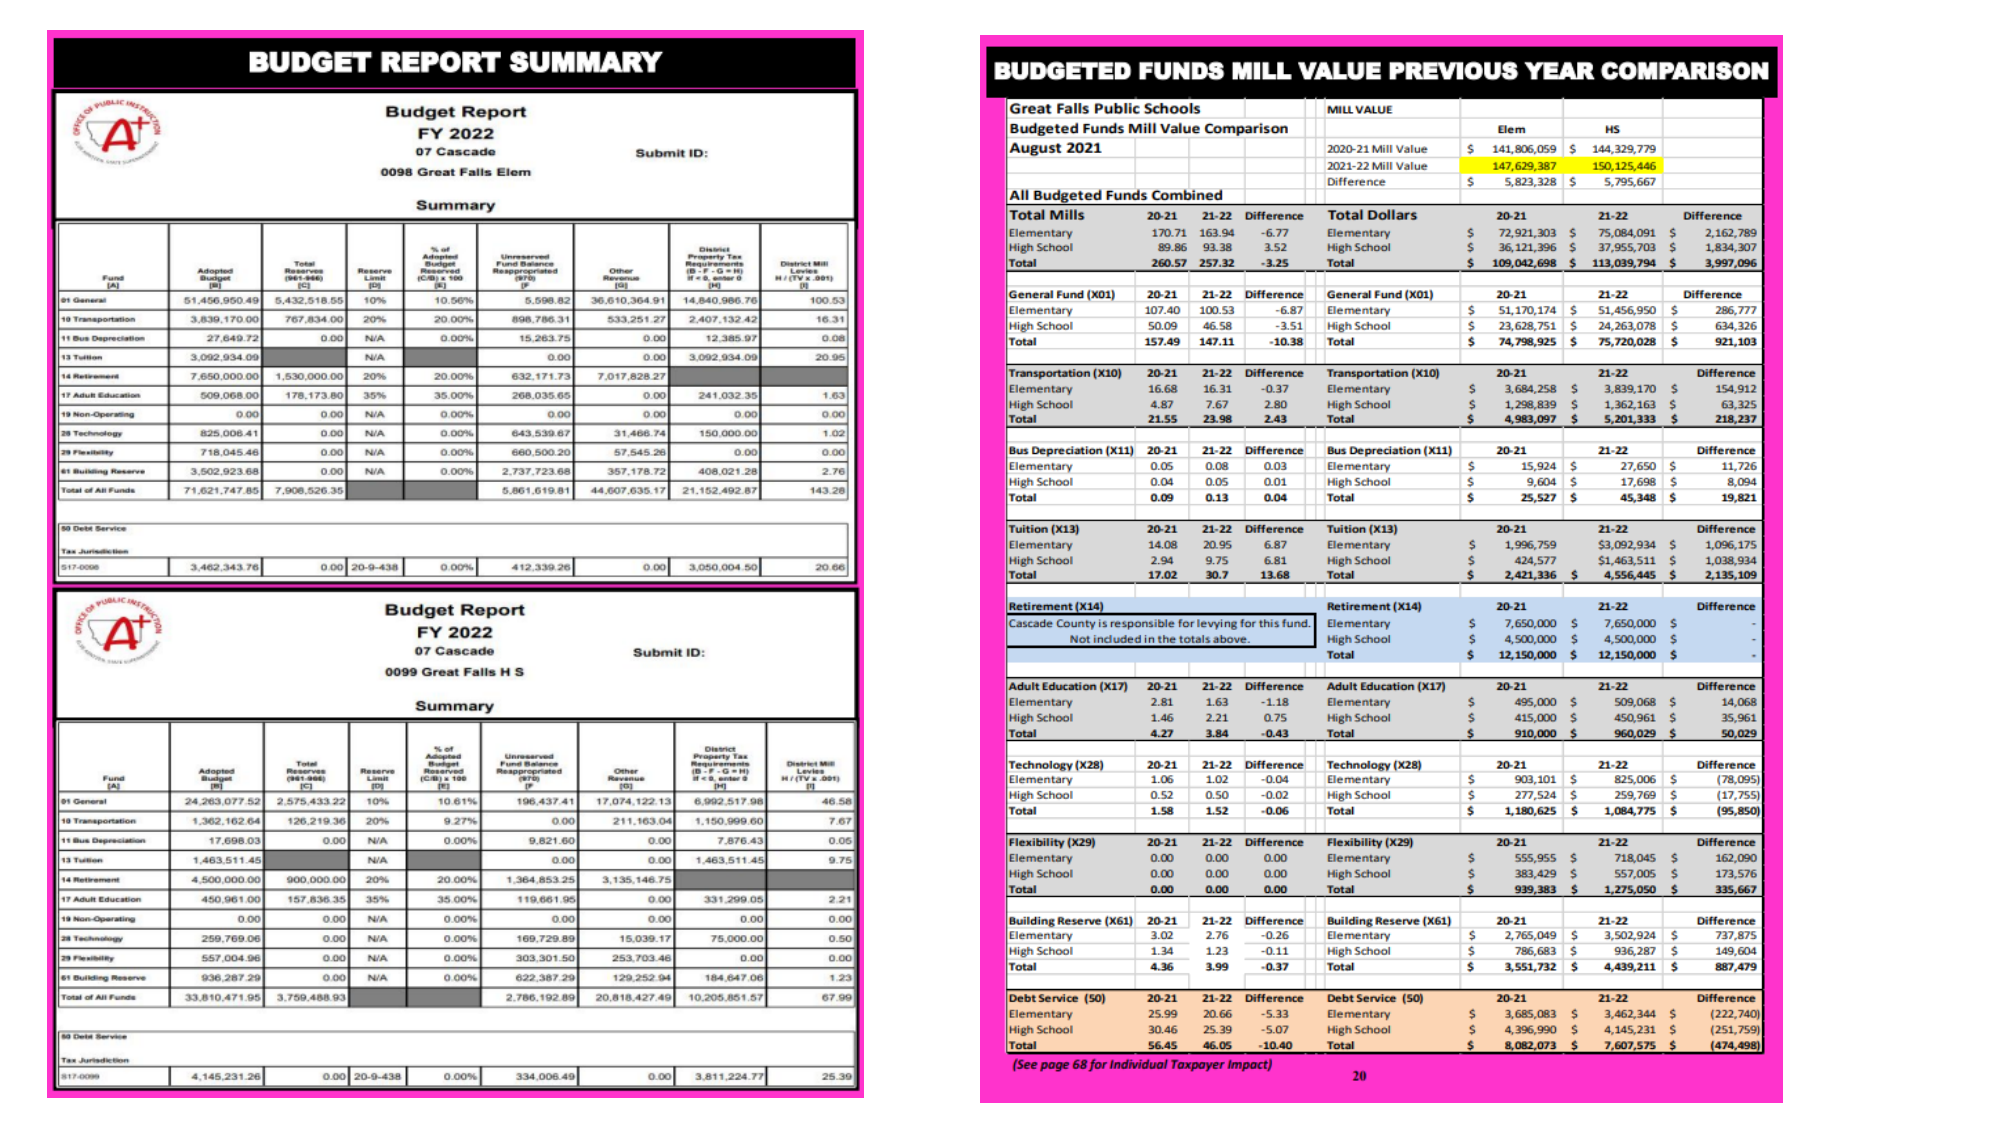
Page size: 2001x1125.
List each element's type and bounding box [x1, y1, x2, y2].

picture [47, 30, 864, 1098]
picture [980, 35, 1783, 1103]
